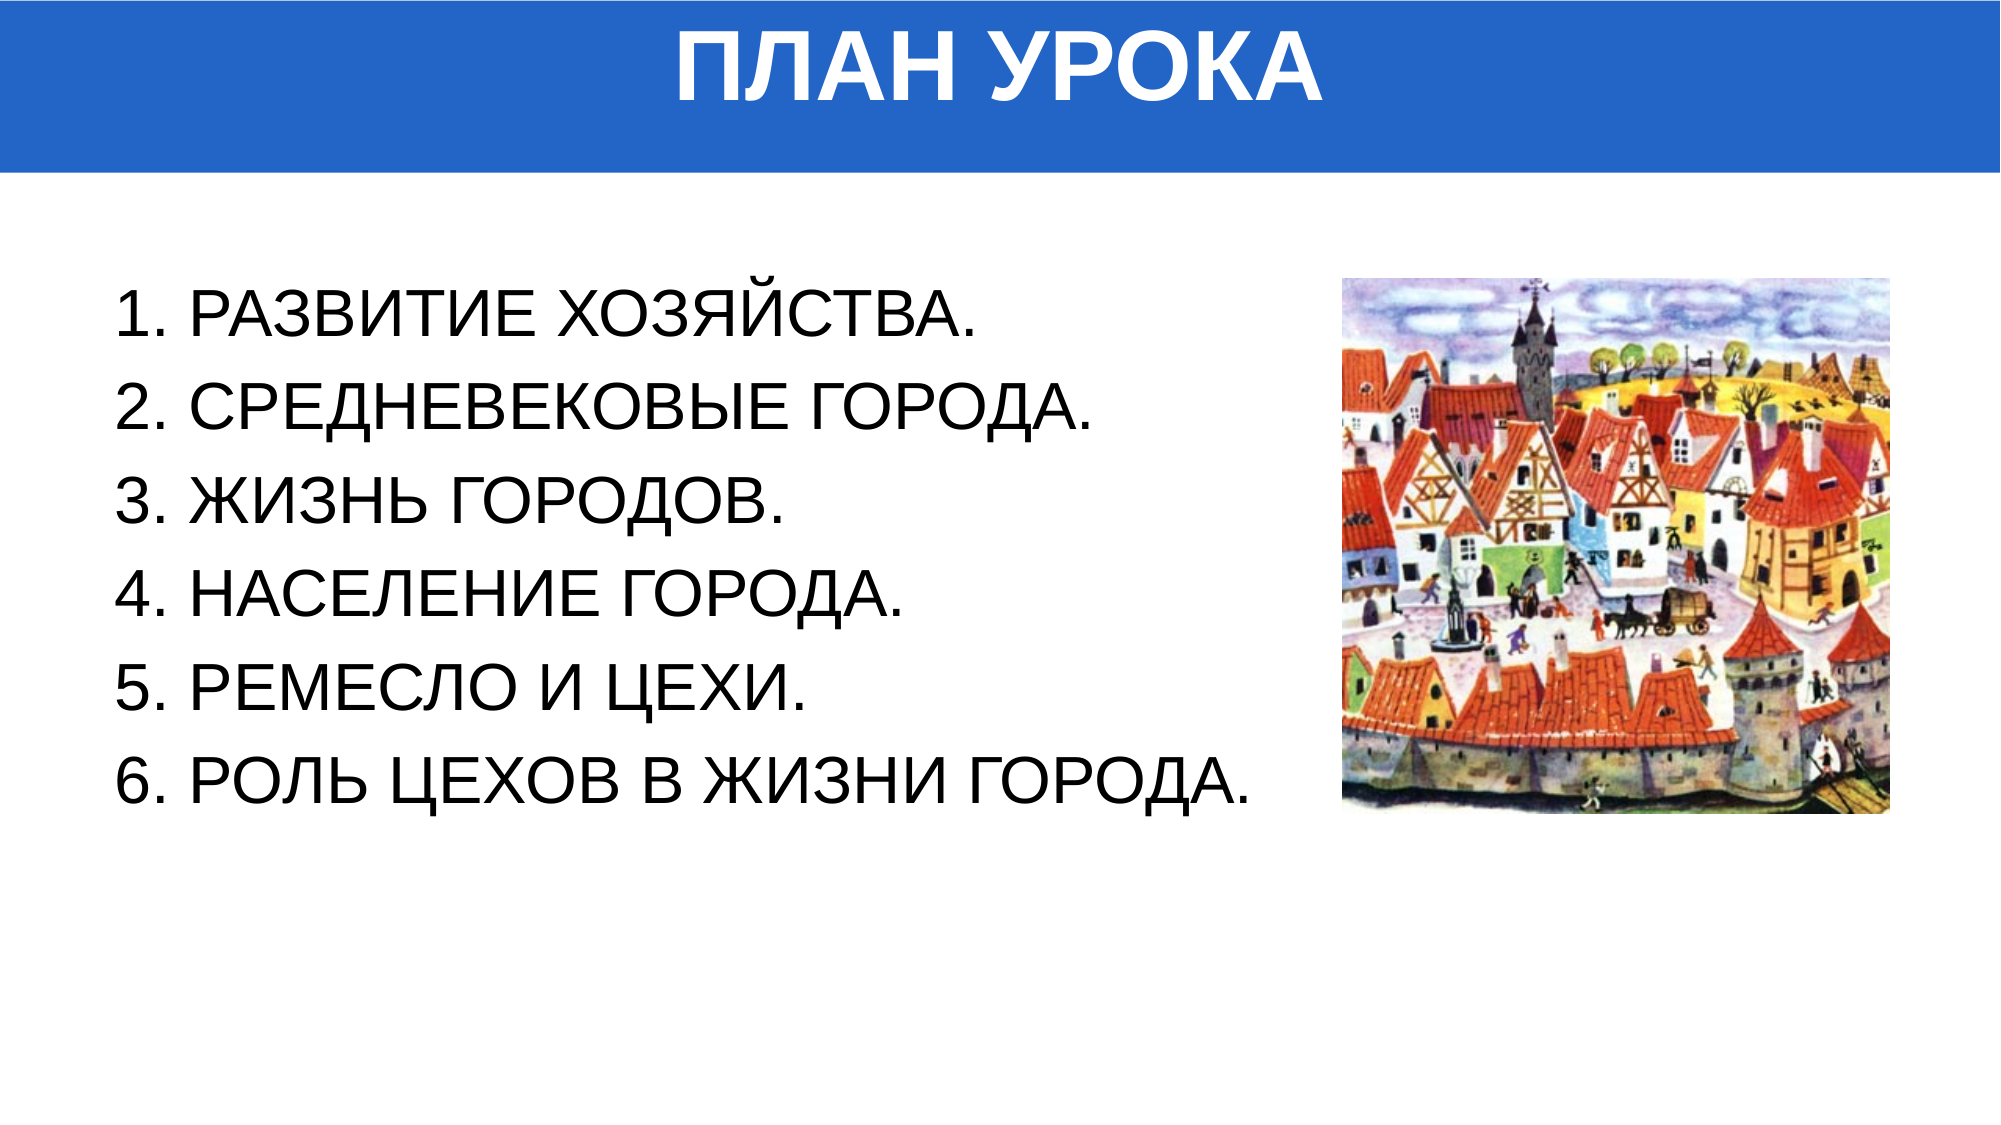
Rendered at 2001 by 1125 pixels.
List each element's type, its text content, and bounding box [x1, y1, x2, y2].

list 1. РАЗВИТИЕ ХОЗЯЙСТВА. 2. СРЕДНЕВЕКОВЫЕ ГОРОДА. 3. ЖИЗНЬ ГОРОДОВ. 4. НАСЕЛЕНИЕ ГОРОДА. 5. РЕМЕСЛО И ЦЕХИ. 6. РОЛЬ ЦЕХОВ В ЖИЗНИ ГОРОДА. [99, 262, 1900, 1005]
picture [1342, 278, 1890, 814]
text_box ПЛАН УРОКА [0, 0, 2000, 173]
